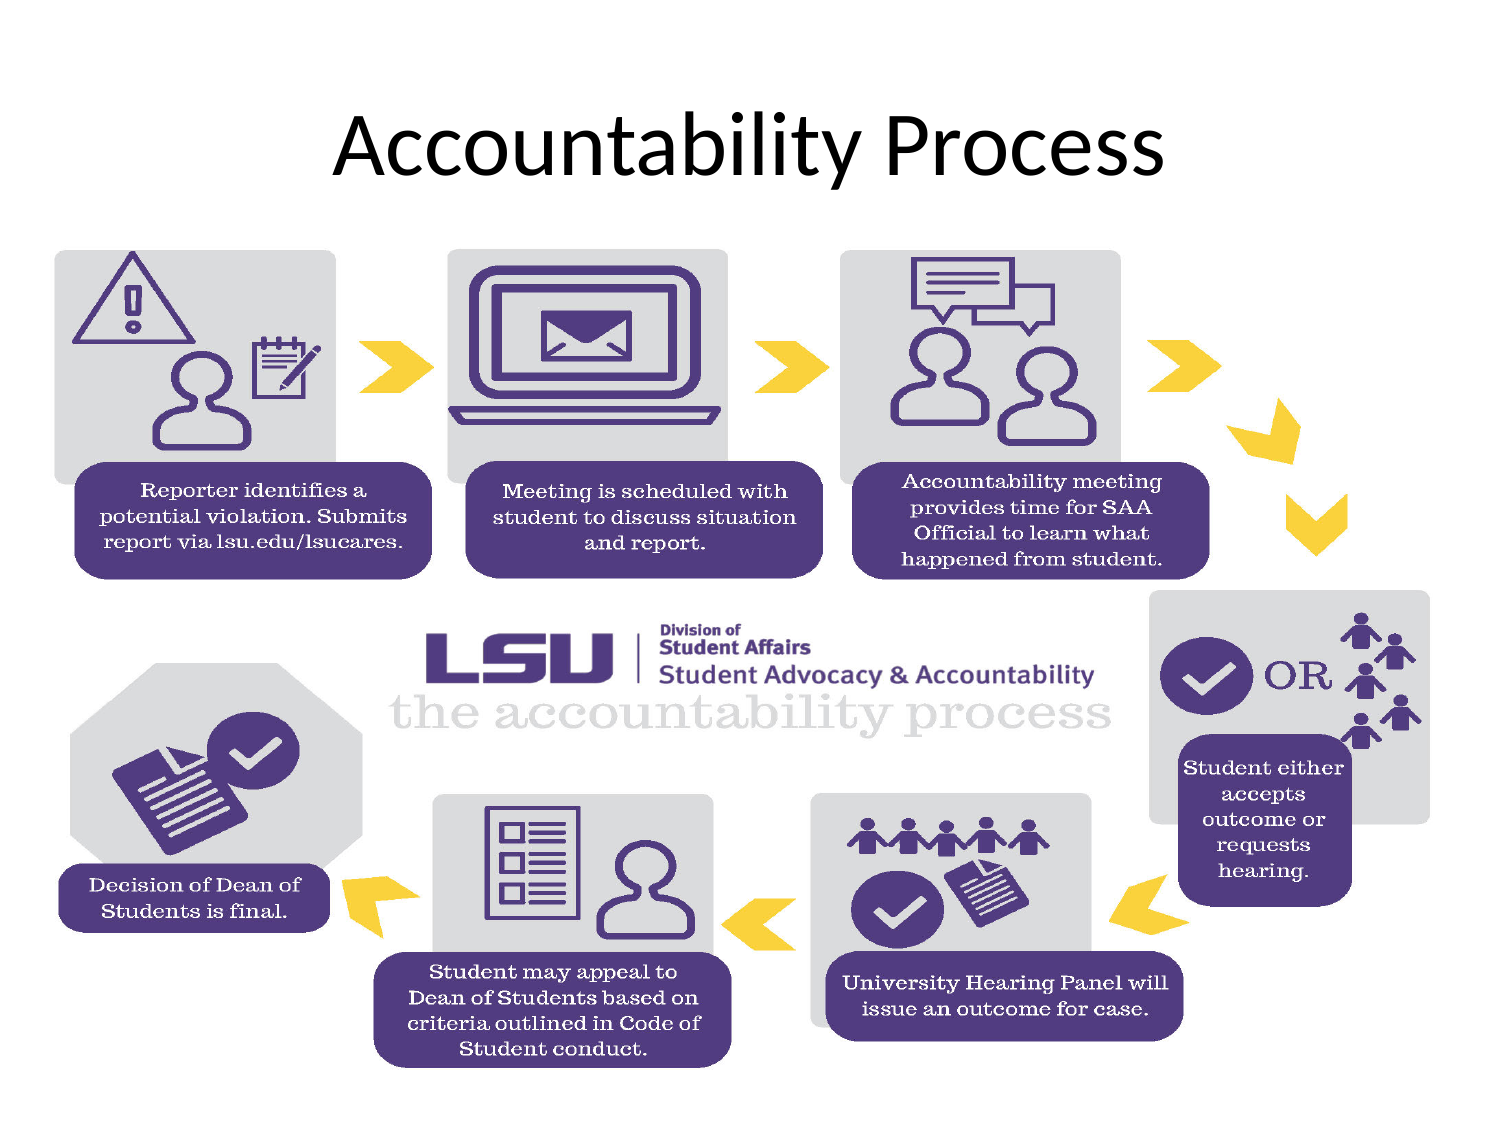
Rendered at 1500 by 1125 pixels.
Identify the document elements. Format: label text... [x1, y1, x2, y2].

title Accountability Process [75, 45, 1425, 185]
picture [0, 186, 1500, 1125]
